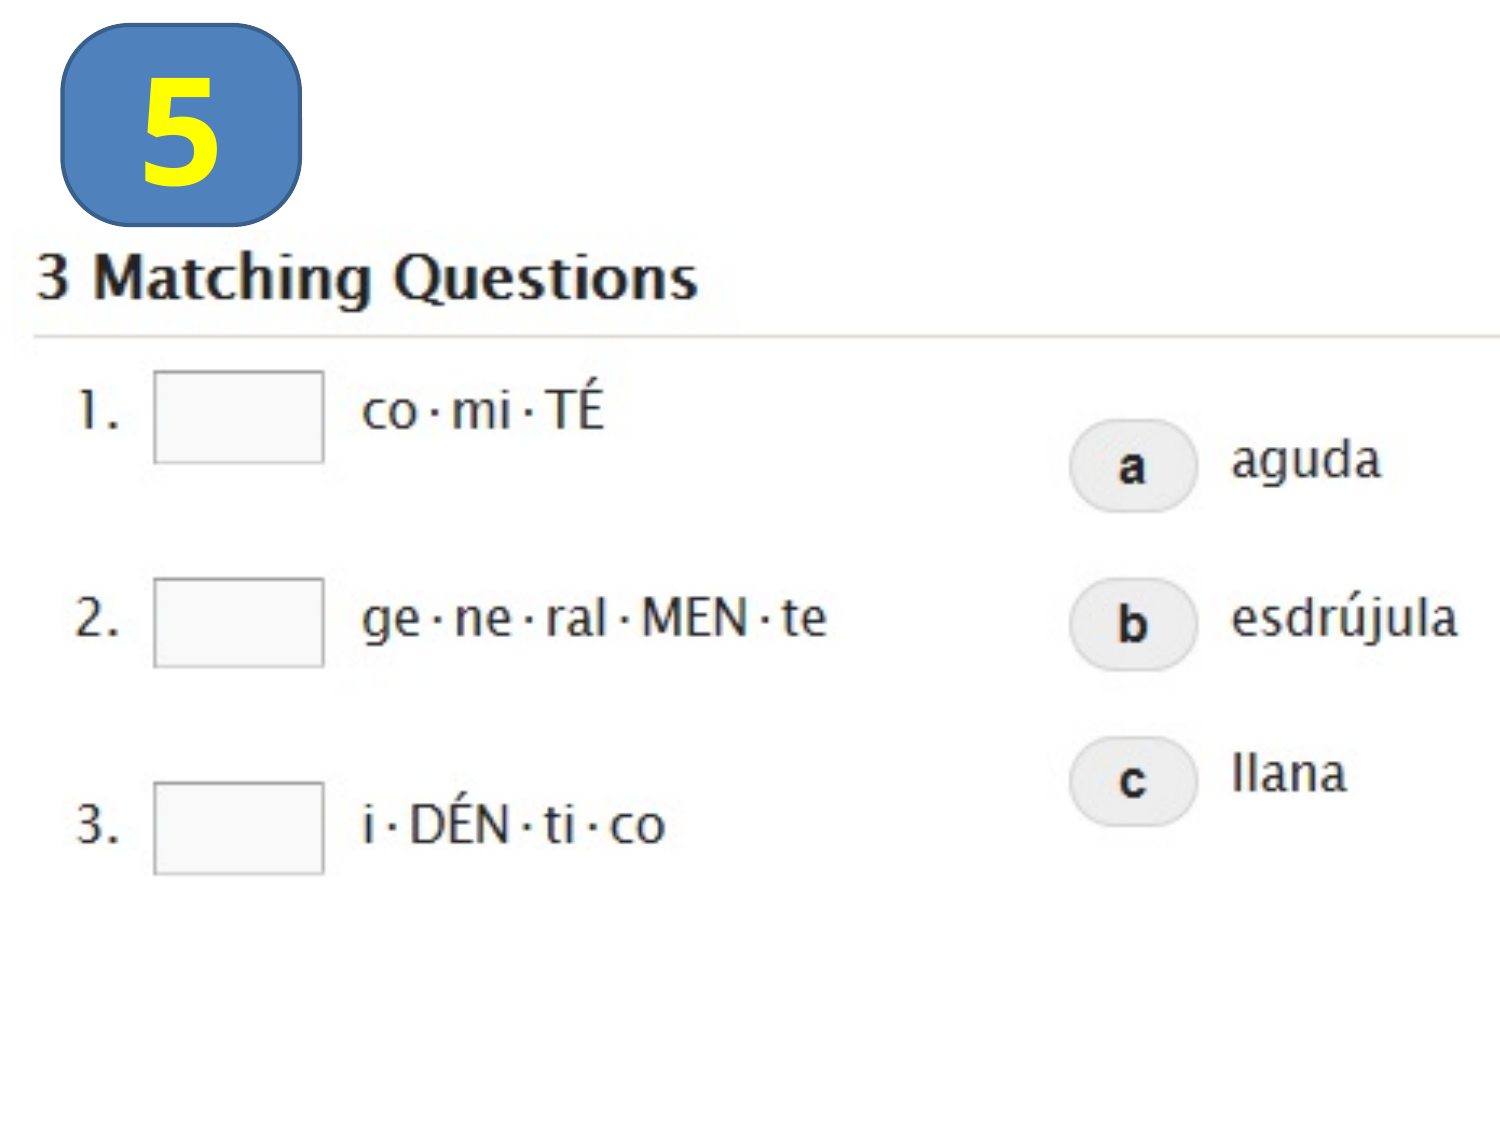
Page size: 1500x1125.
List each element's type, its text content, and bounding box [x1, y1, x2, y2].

picture [12, 229, 1500, 965]
text_box 5 [60, 22, 303, 228]
